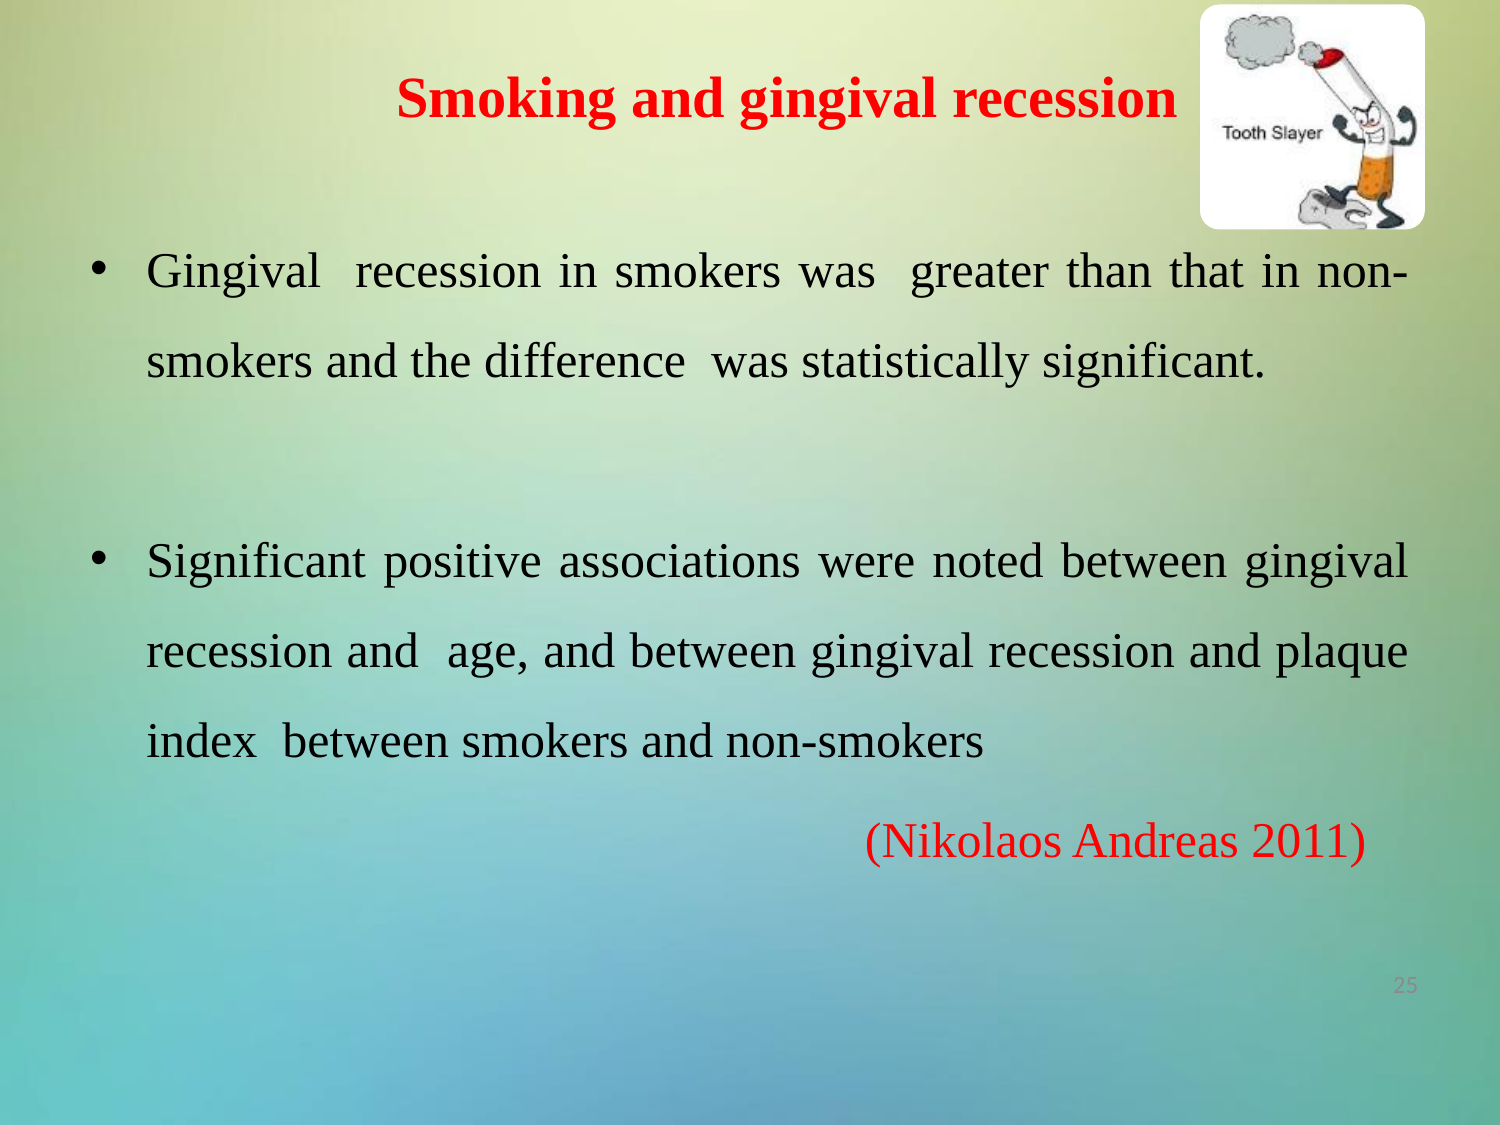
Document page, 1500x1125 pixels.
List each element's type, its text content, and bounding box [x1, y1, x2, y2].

slide_number 25 [1333, 940, 1434, 1027]
title Smoking and gingival recession [174, 0, 1400, 188]
picture [0, 0, 1500, 1125]
list Gingival recession in smokers was greater than that in non-smokers and the difference was statistically significant. Significant positive associations were noted between gingival recession and age, and between gingival recession and plaque index between smokers and non-smokers (Nikolaos Andreas 2011) [75, 200, 1425, 1062]
